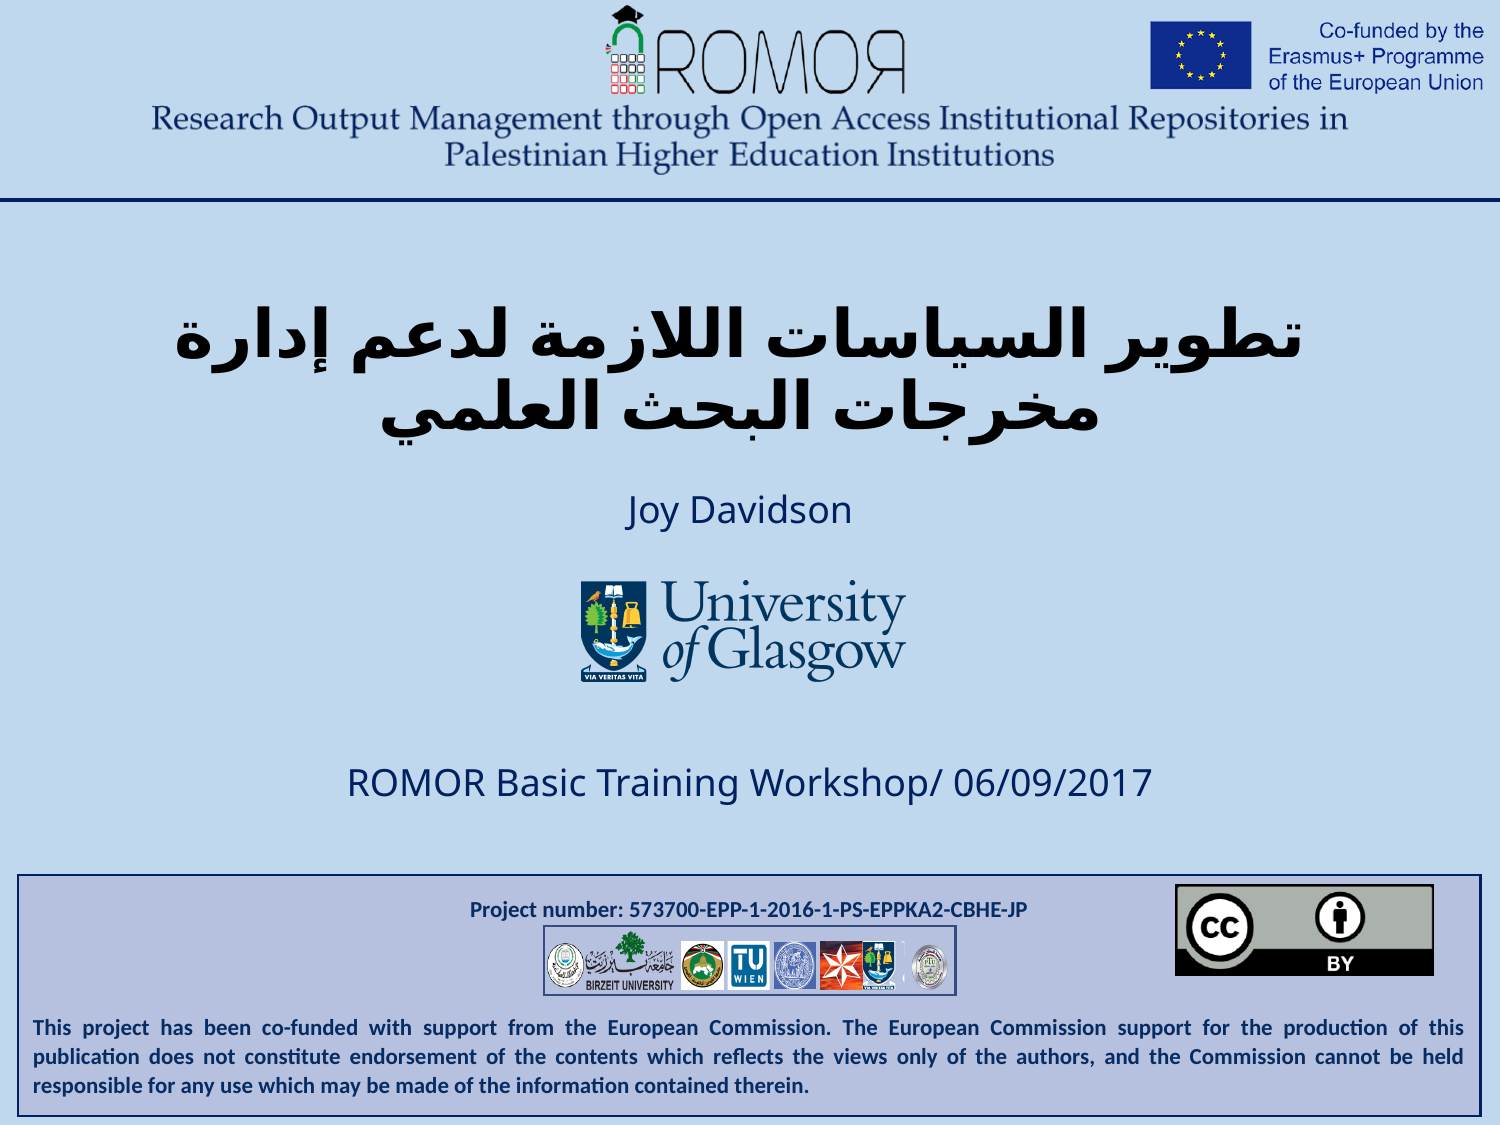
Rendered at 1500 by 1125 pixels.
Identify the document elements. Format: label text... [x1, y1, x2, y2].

picture [581, 580, 906, 682]
picture [774, 941, 817, 990]
picture [727, 941, 770, 990]
picture [112, 0, 1488, 195]
picture [1174, 884, 1434, 976]
picture [543, 931, 674, 990]
picture [909, 941, 951, 990]
picture [681, 941, 724, 990]
picture [820, 941, 905, 990]
text_box Joy Davidson [103, 458, 1379, 559]
text_box ROMOR Basic Training Workshop/ 06/09/2017 [112, 725, 1388, 838]
text_box [549, 537, 932, 750]
subtitle تطوير السياسات اللازمة لدعم إدارة مخرجات البحث العلمي [34, 292, 1447, 463]
